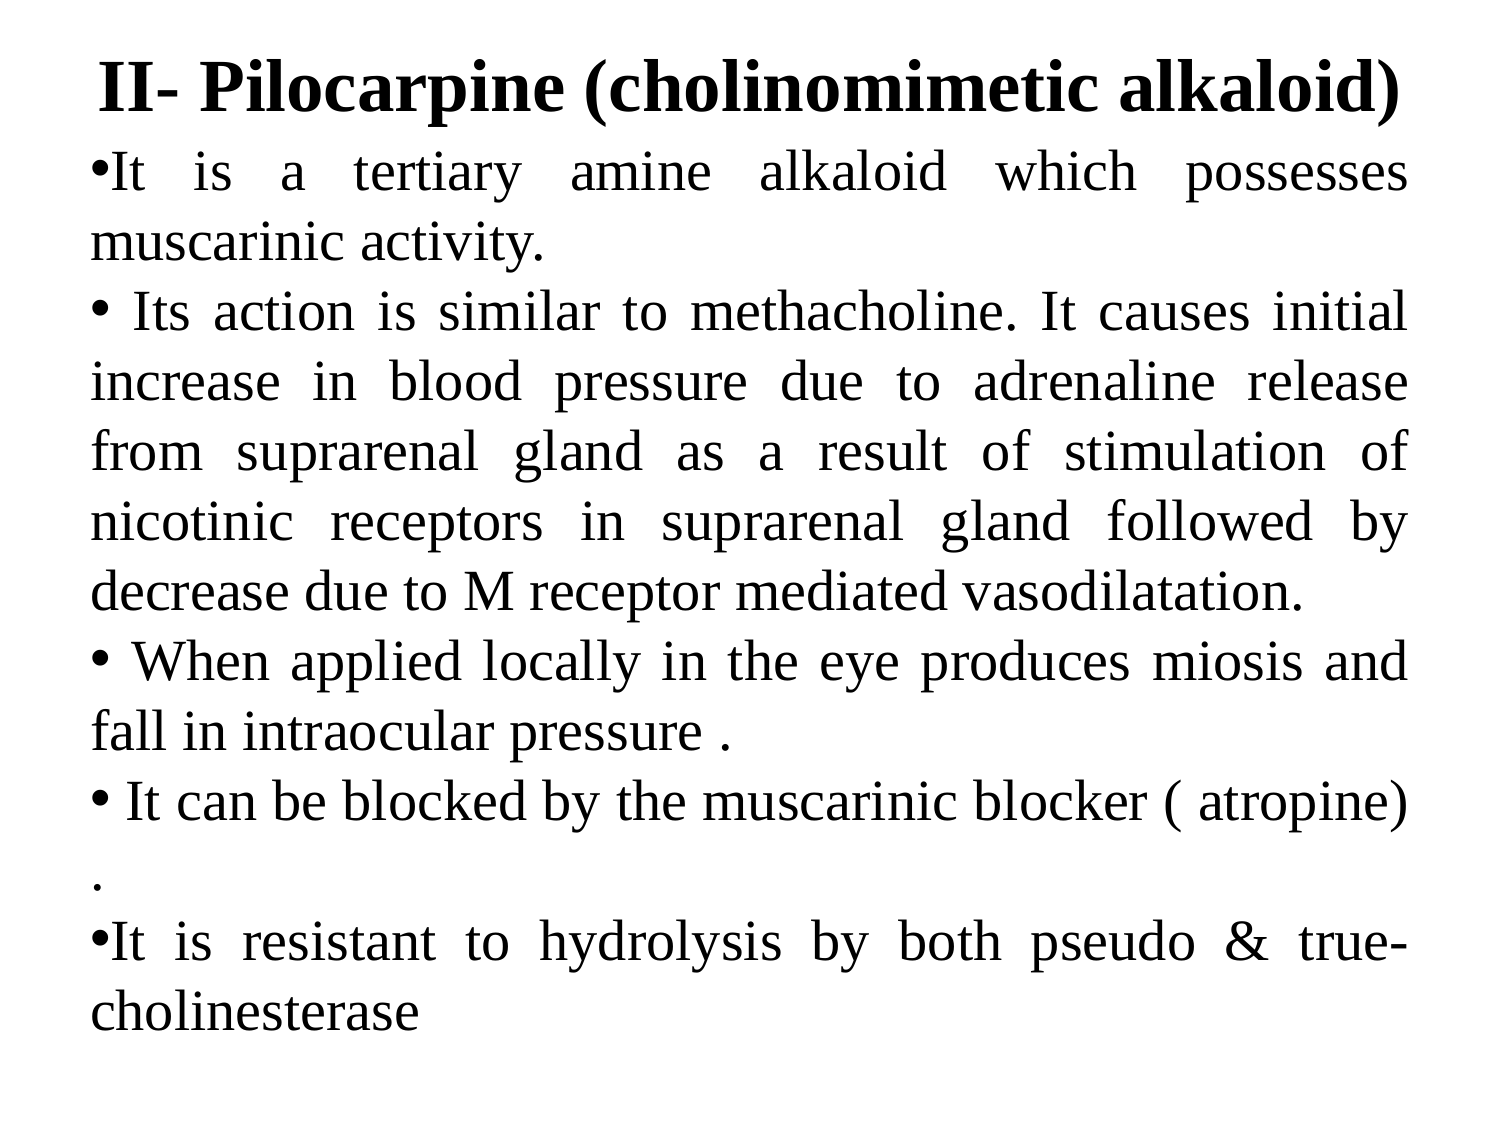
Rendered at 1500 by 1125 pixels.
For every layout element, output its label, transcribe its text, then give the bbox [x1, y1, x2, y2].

title II- Pilocarpine (cholinomimetic alkaloid) [75, 0, 1425, 125]
list It is a tertiary amine alkaloid which possesses muscarinic activity. Its action is similar to methacholine. It causes initial increase in blood pressure due to adrenaline release from suprarenal gland as a result of stimulation of nicotinic receptors in suprarenal gland followed by decrease due to M receptor mediated vasodilatation. When applied locally in the eye produces miosis and fall in intraocular pressure . It can be blocked by the muscarinic blocker ( atropine) . It is resistant to hydrolysis by both pseudo & true-cholinesterase [75, 125, 1425, 1038]
